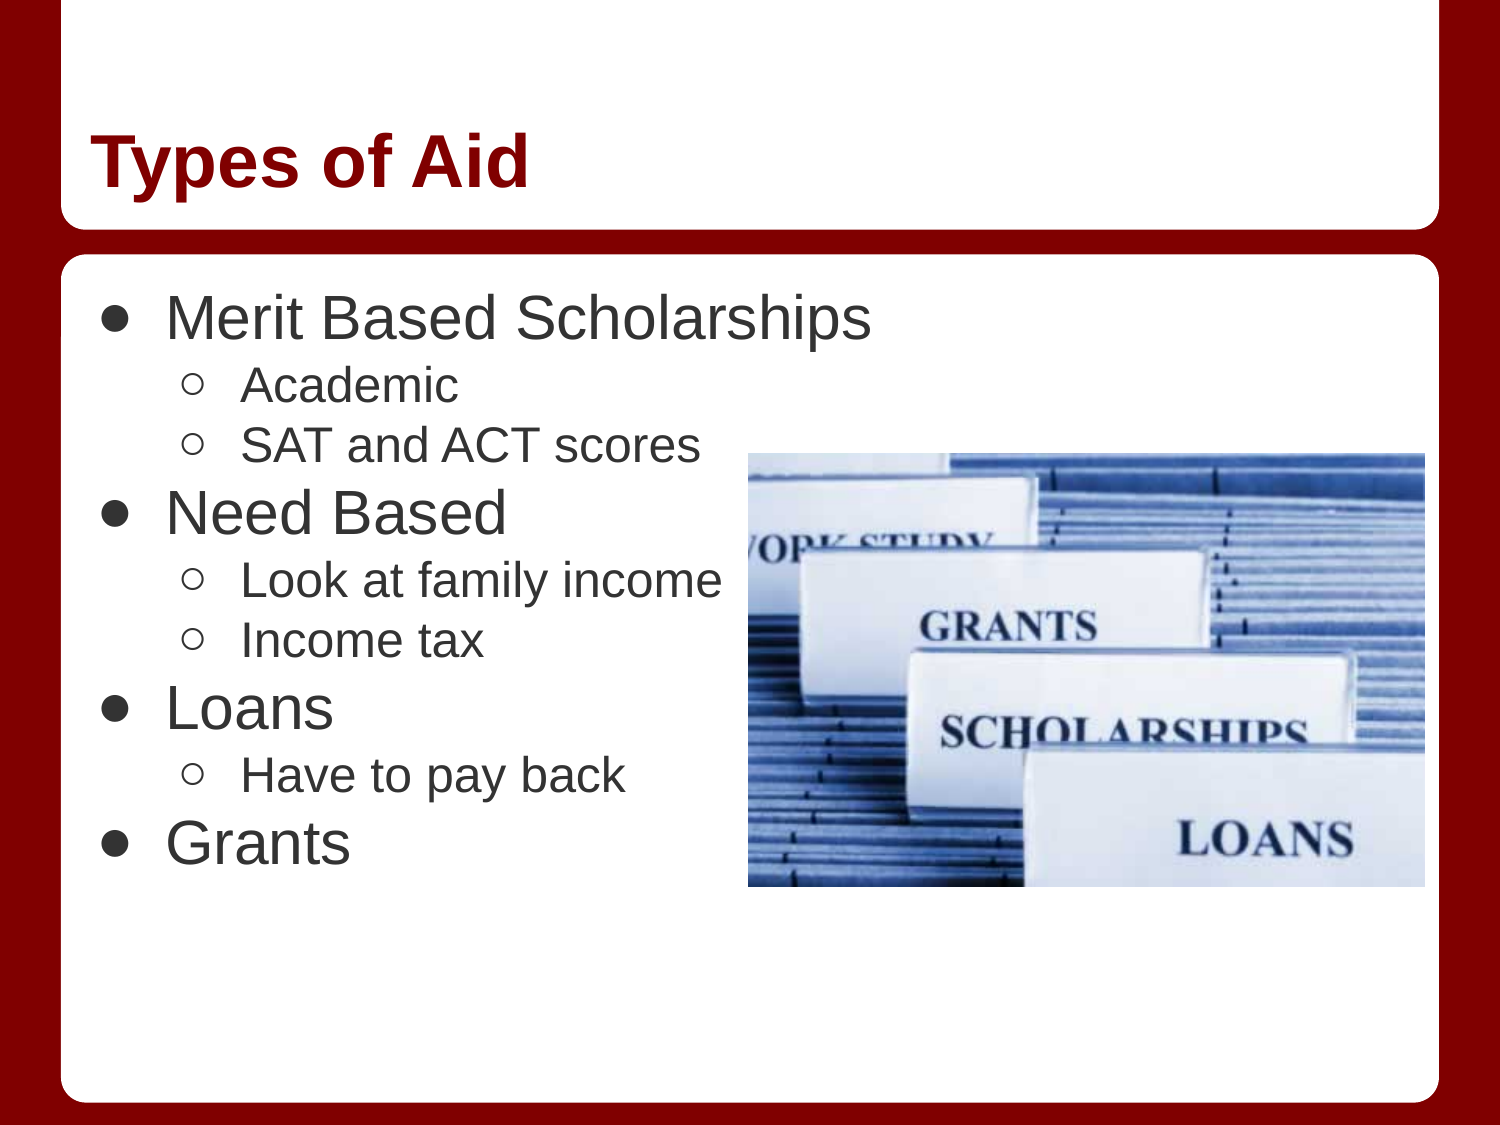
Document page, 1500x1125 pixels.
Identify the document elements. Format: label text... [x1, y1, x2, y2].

picture [748, 453, 1426, 887]
list Merit Based Scholarships Academic SAT and ACT scores Need Based Look at family income Income tax Loans Have to pay back Grants [75, 262, 1425, 1078]
title Types of Aid [75, 30, 1425, 218]
